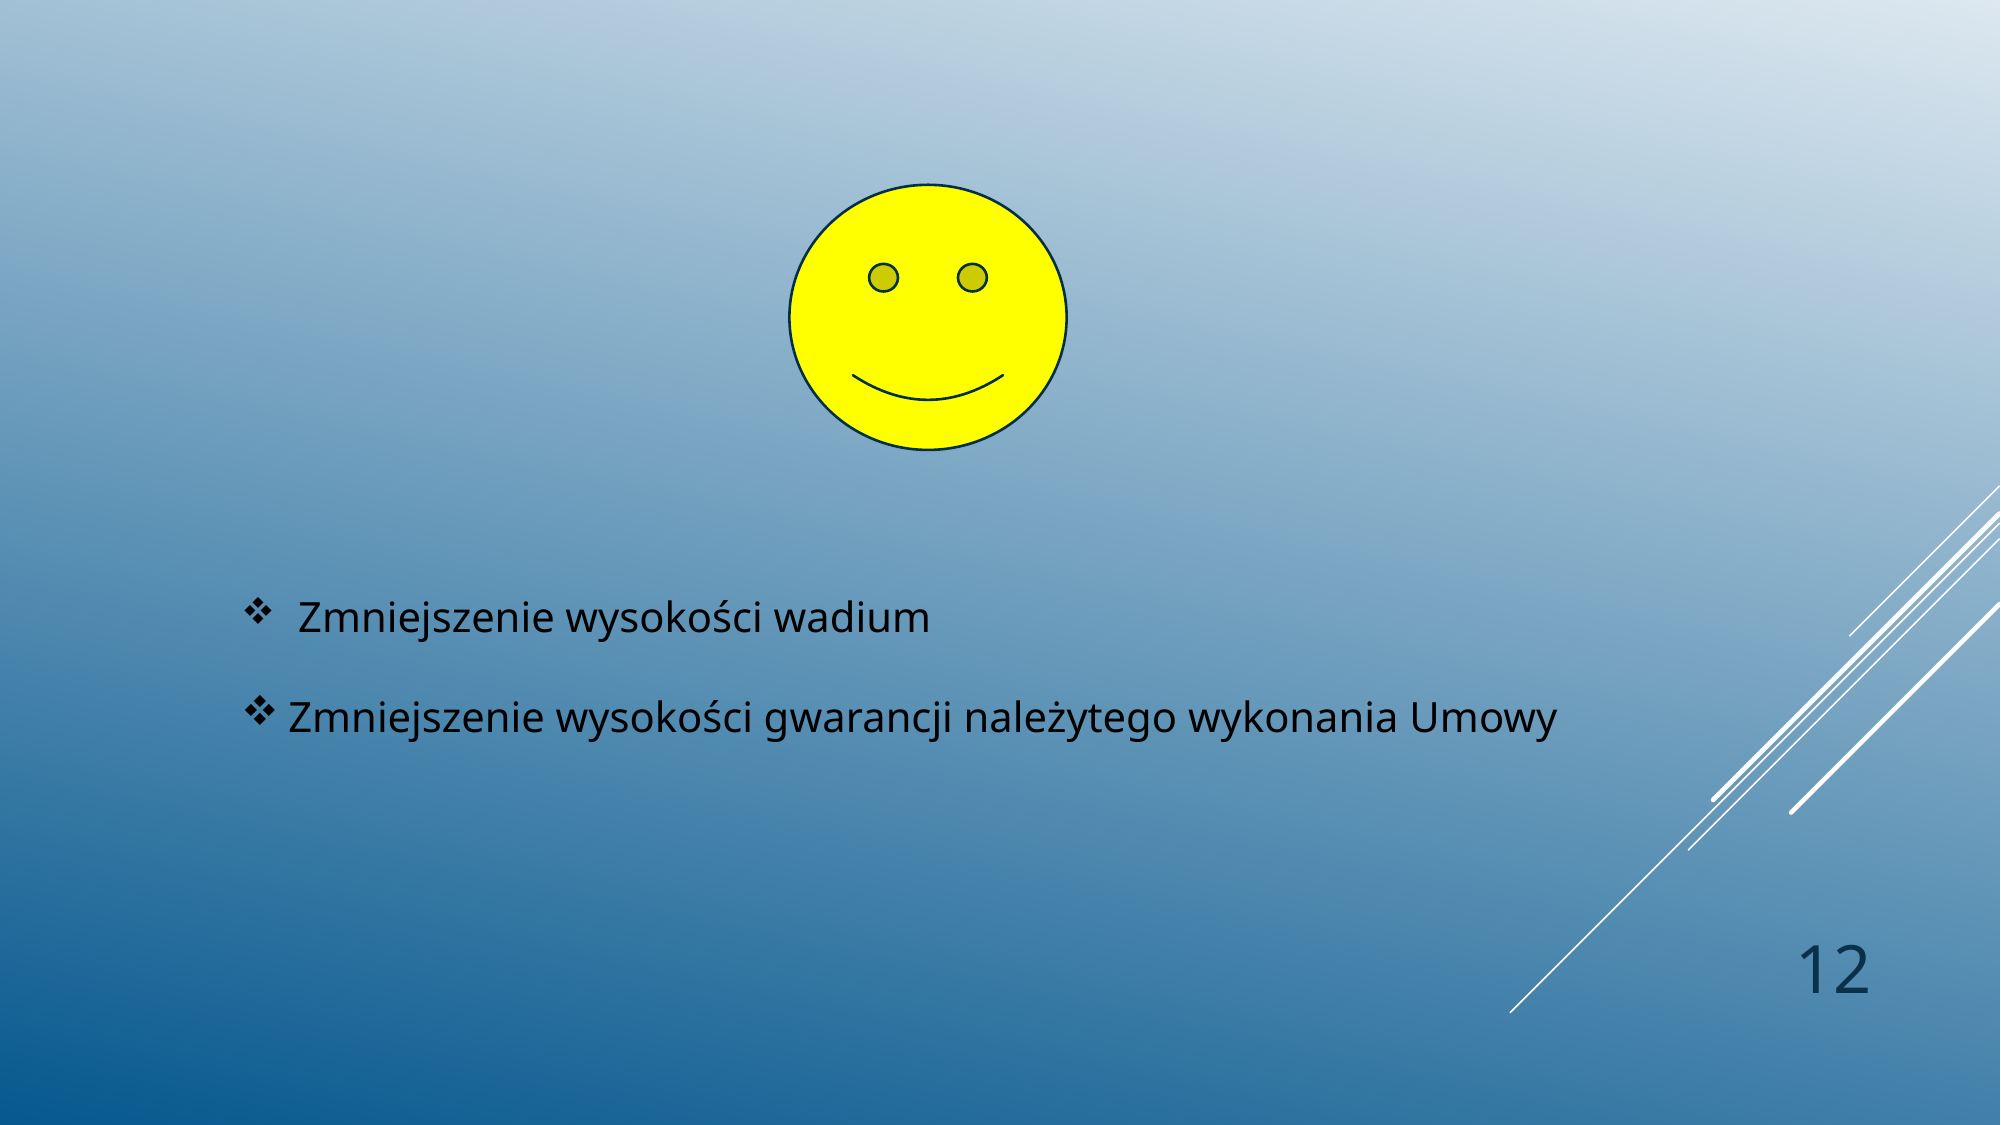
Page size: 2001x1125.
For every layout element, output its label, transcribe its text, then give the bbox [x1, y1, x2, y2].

text_box [788, 183, 1068, 452]
slide_number 12 [1700, 915, 1888, 1025]
text_box Zmniejszenie wysokości wadium Zmniejszenie wysokości gwarancji należytego wykonania Umowy [226, 583, 1630, 749]
